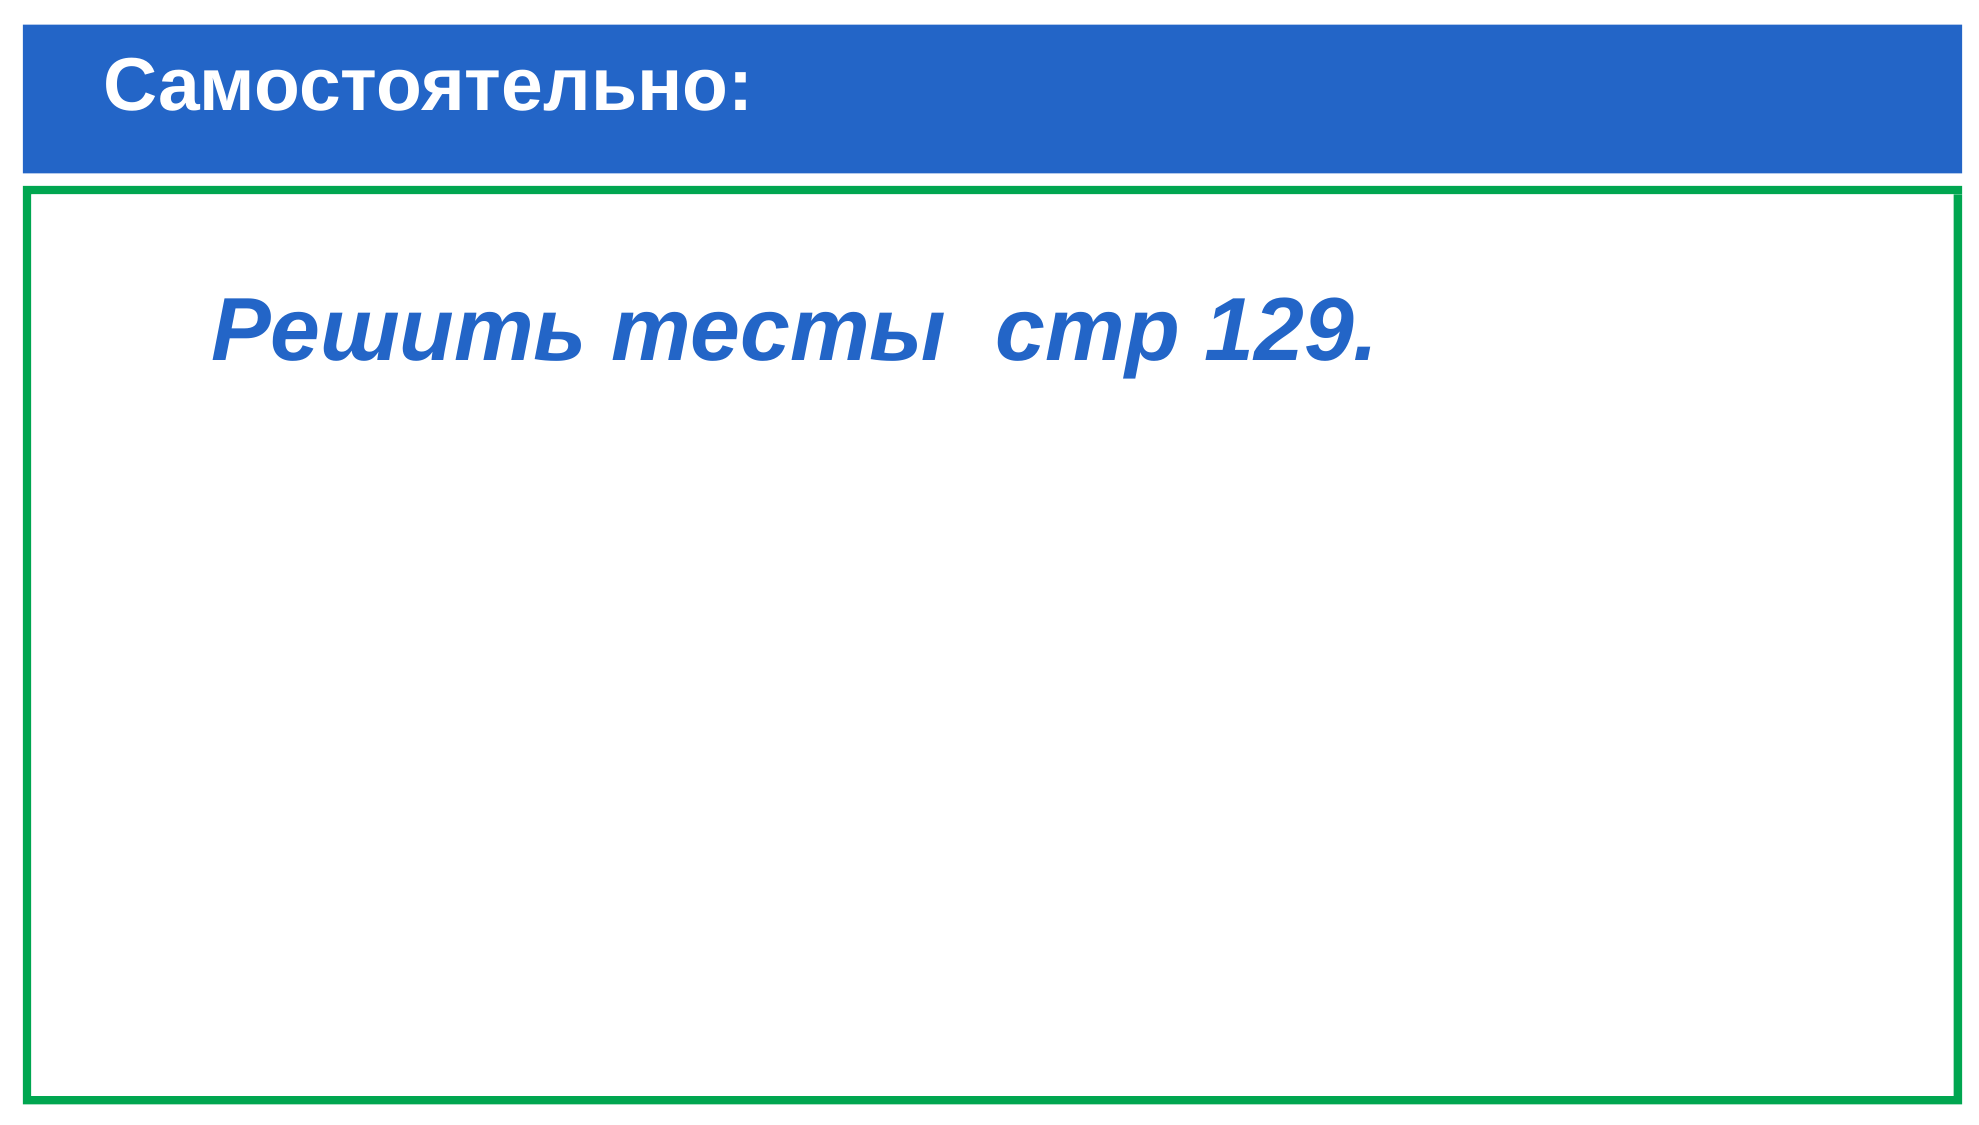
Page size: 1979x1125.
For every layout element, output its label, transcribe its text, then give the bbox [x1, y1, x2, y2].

title Самостоятельно: [103, 35, 1876, 127]
list Решить тесты стр 129. [211, 270, 1767, 380]
